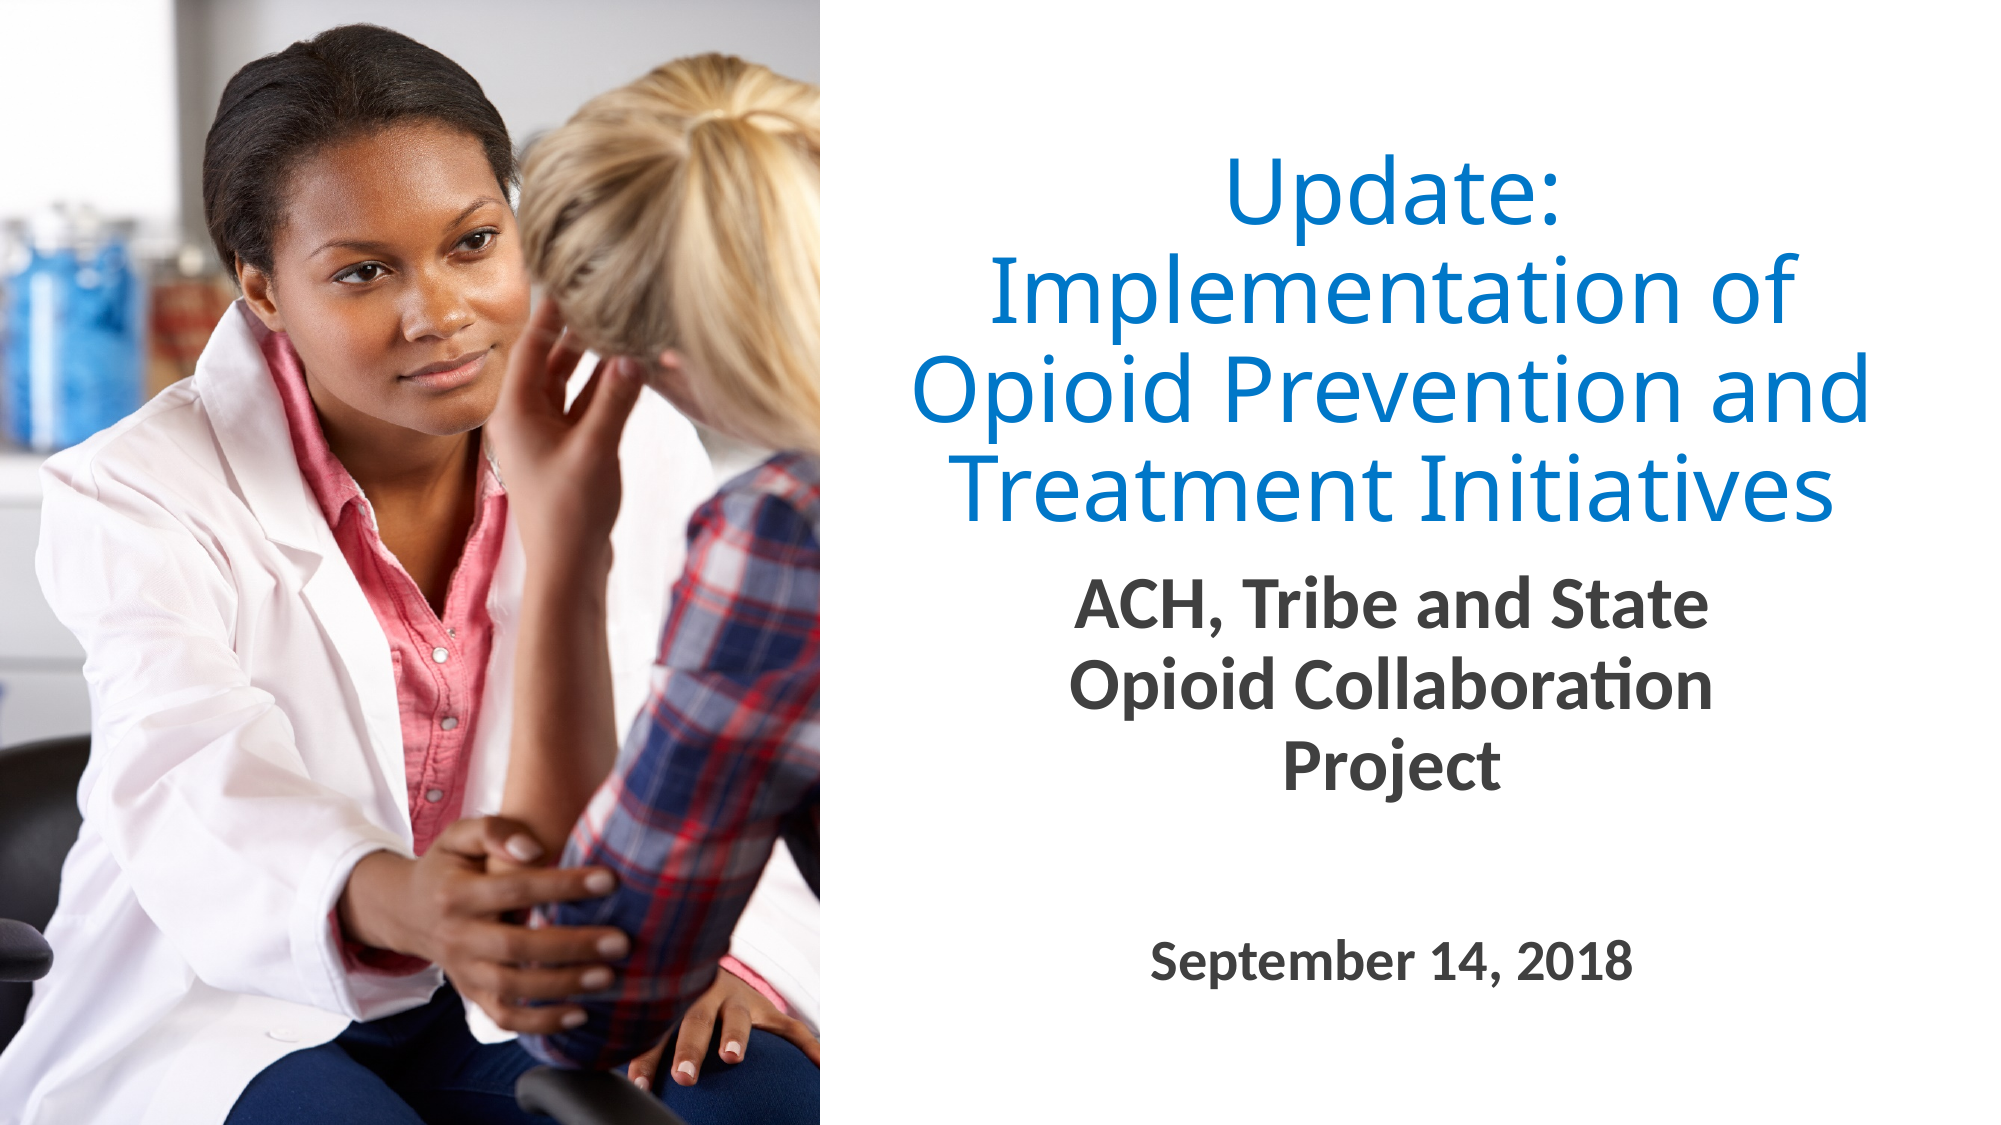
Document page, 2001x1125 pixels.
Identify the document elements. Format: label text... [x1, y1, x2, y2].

picture [0, 0, 820, 1125]
subtitle ACH, Tribe and State Opioid Collaboration Project September 14, 2018 [954, 556, 1831, 1027]
title Update: Implementation of Opioid Prevention and Treatment Initiatives [867, 110, 1919, 576]
